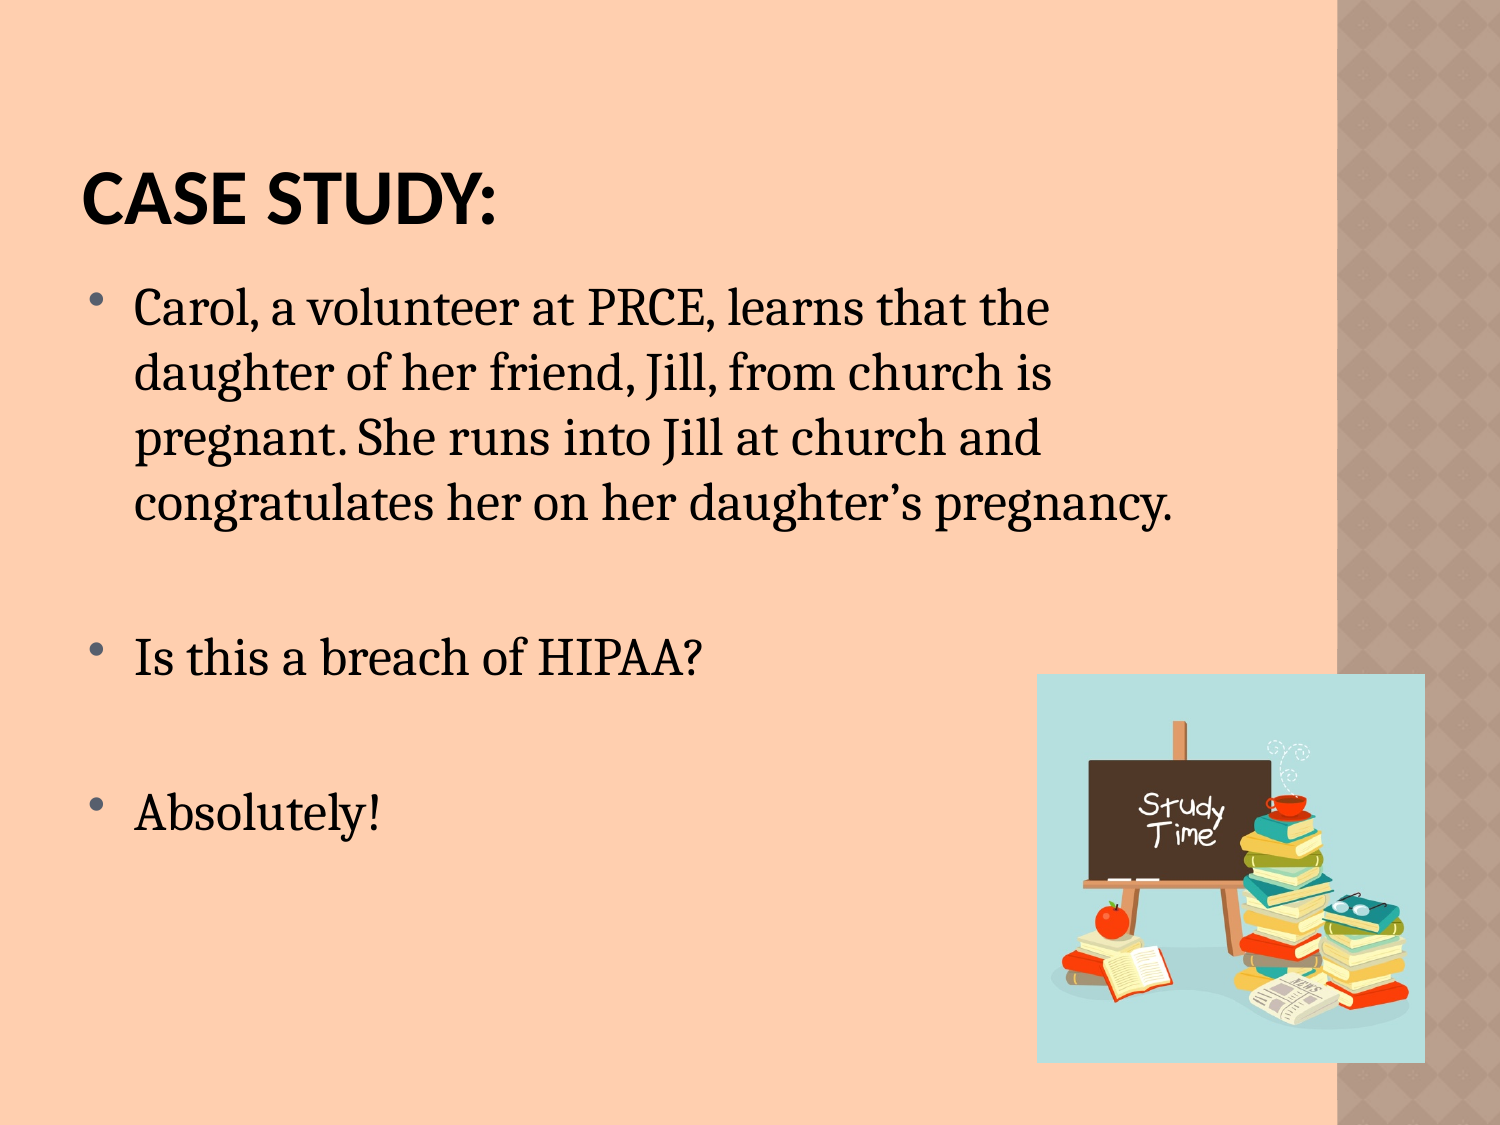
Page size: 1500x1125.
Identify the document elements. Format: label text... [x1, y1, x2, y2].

title Case Study: [75, 52, 1263, 240]
picture [1037, 674, 1426, 1063]
list Carol, a volunteer at PRCE, learns that the daughter of her friend, Jill, from church is pregnant. She runs into Jill at church and congratulates her on her daughter’s pregnancy. Is this a breach of HIPAA? Absolutely! [75, 264, 1263, 1059]
